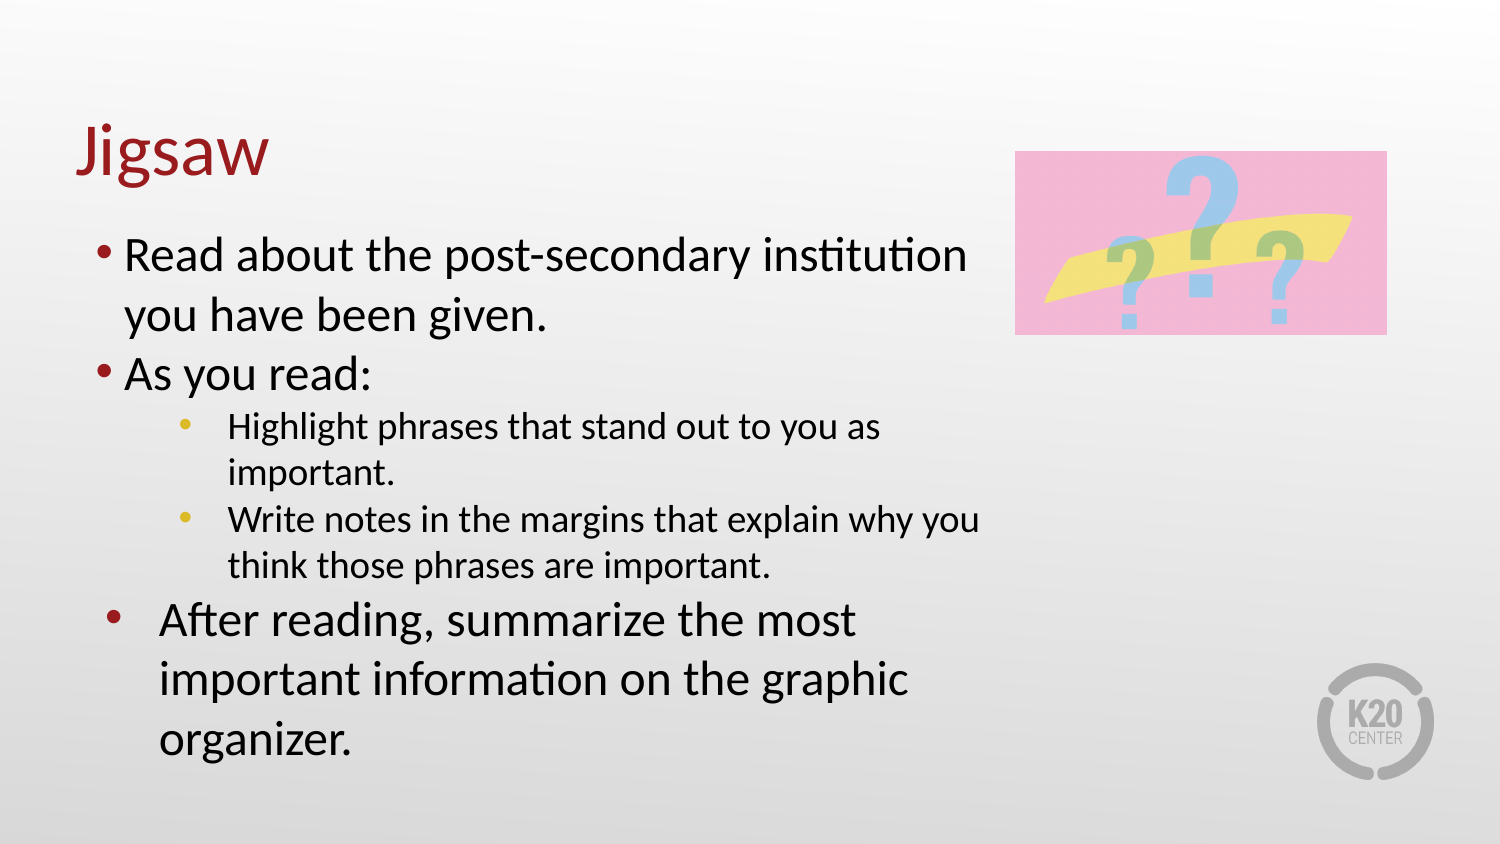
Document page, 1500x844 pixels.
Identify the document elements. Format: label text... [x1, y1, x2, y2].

title Jigsaw [75, 50, 1425, 191]
list Read about the post-secondary institution you have been given. As you read: Highlight phrases that stand out to you as important. Write notes in the margins that explain why you think those phrases are important. After reading, summarize the most important information on the graphic organizer. [75, 214, 1009, 779]
picture [1300, 646, 1451, 797]
picture [1015, 151, 1387, 335]
